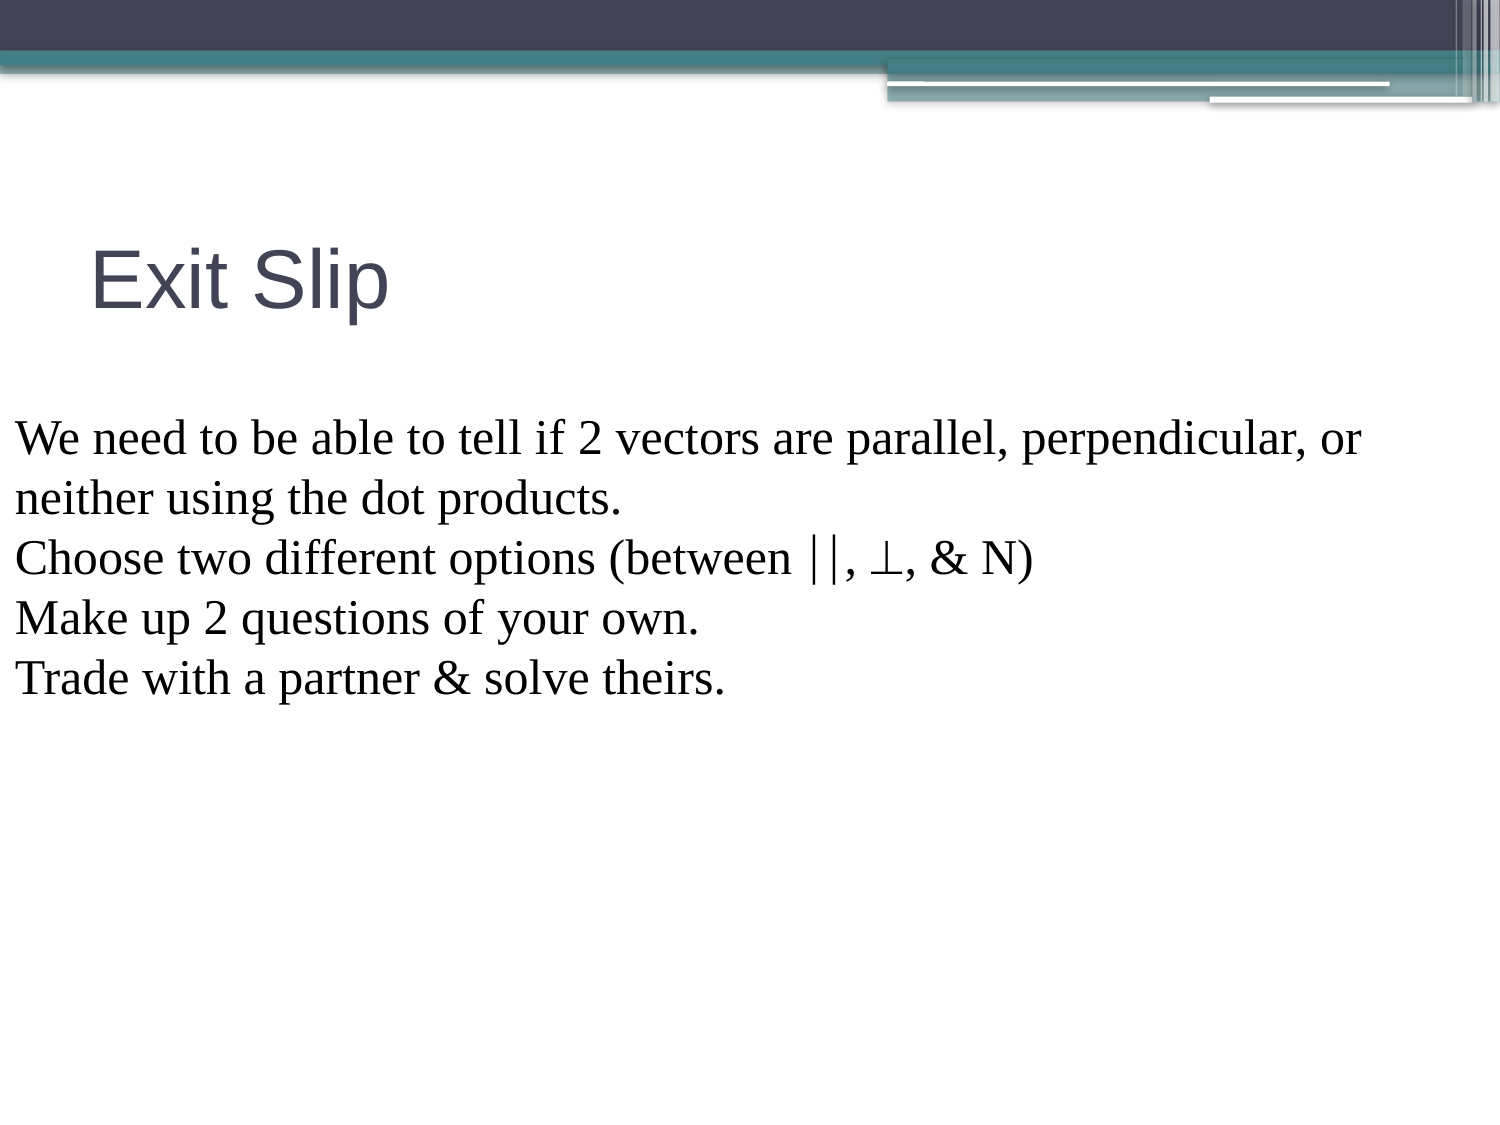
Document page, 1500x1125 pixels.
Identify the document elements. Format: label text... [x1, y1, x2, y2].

text_box We need to be able to tell if 2 vectors are parallel, perpendicular, or neither using the dot products. Choose two different options (between , , & N) Make up 2 questions of your own. Trade with a partner & solve theirs. [0, 397, 1500, 712]
title Exit Slip [75, 187, 1425, 363]
